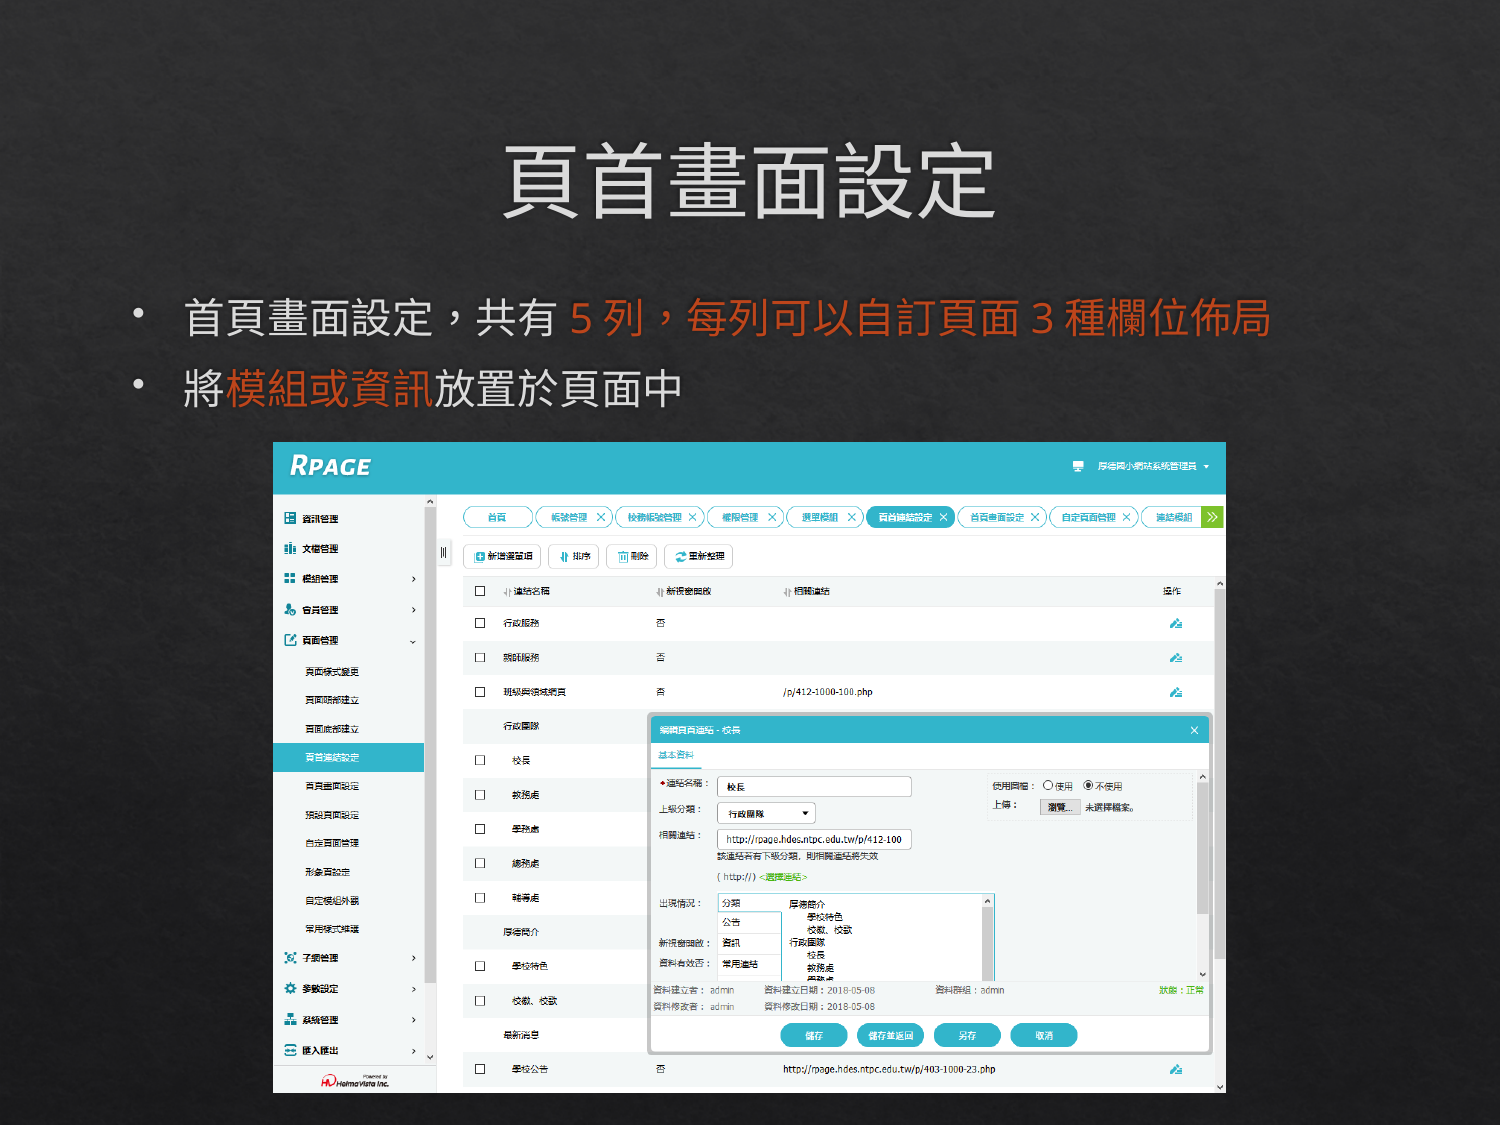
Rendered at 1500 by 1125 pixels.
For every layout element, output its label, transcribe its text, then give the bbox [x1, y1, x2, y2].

title 頁首畫面設定 [112, 99, 1387, 260]
picture [272, 442, 1226, 1093]
list 首頁畫面設定，共有5列，每列可以自訂頁面3種欄位佈局 將模組或資訊放置於頁面中 [112, 284, 1387, 950]
